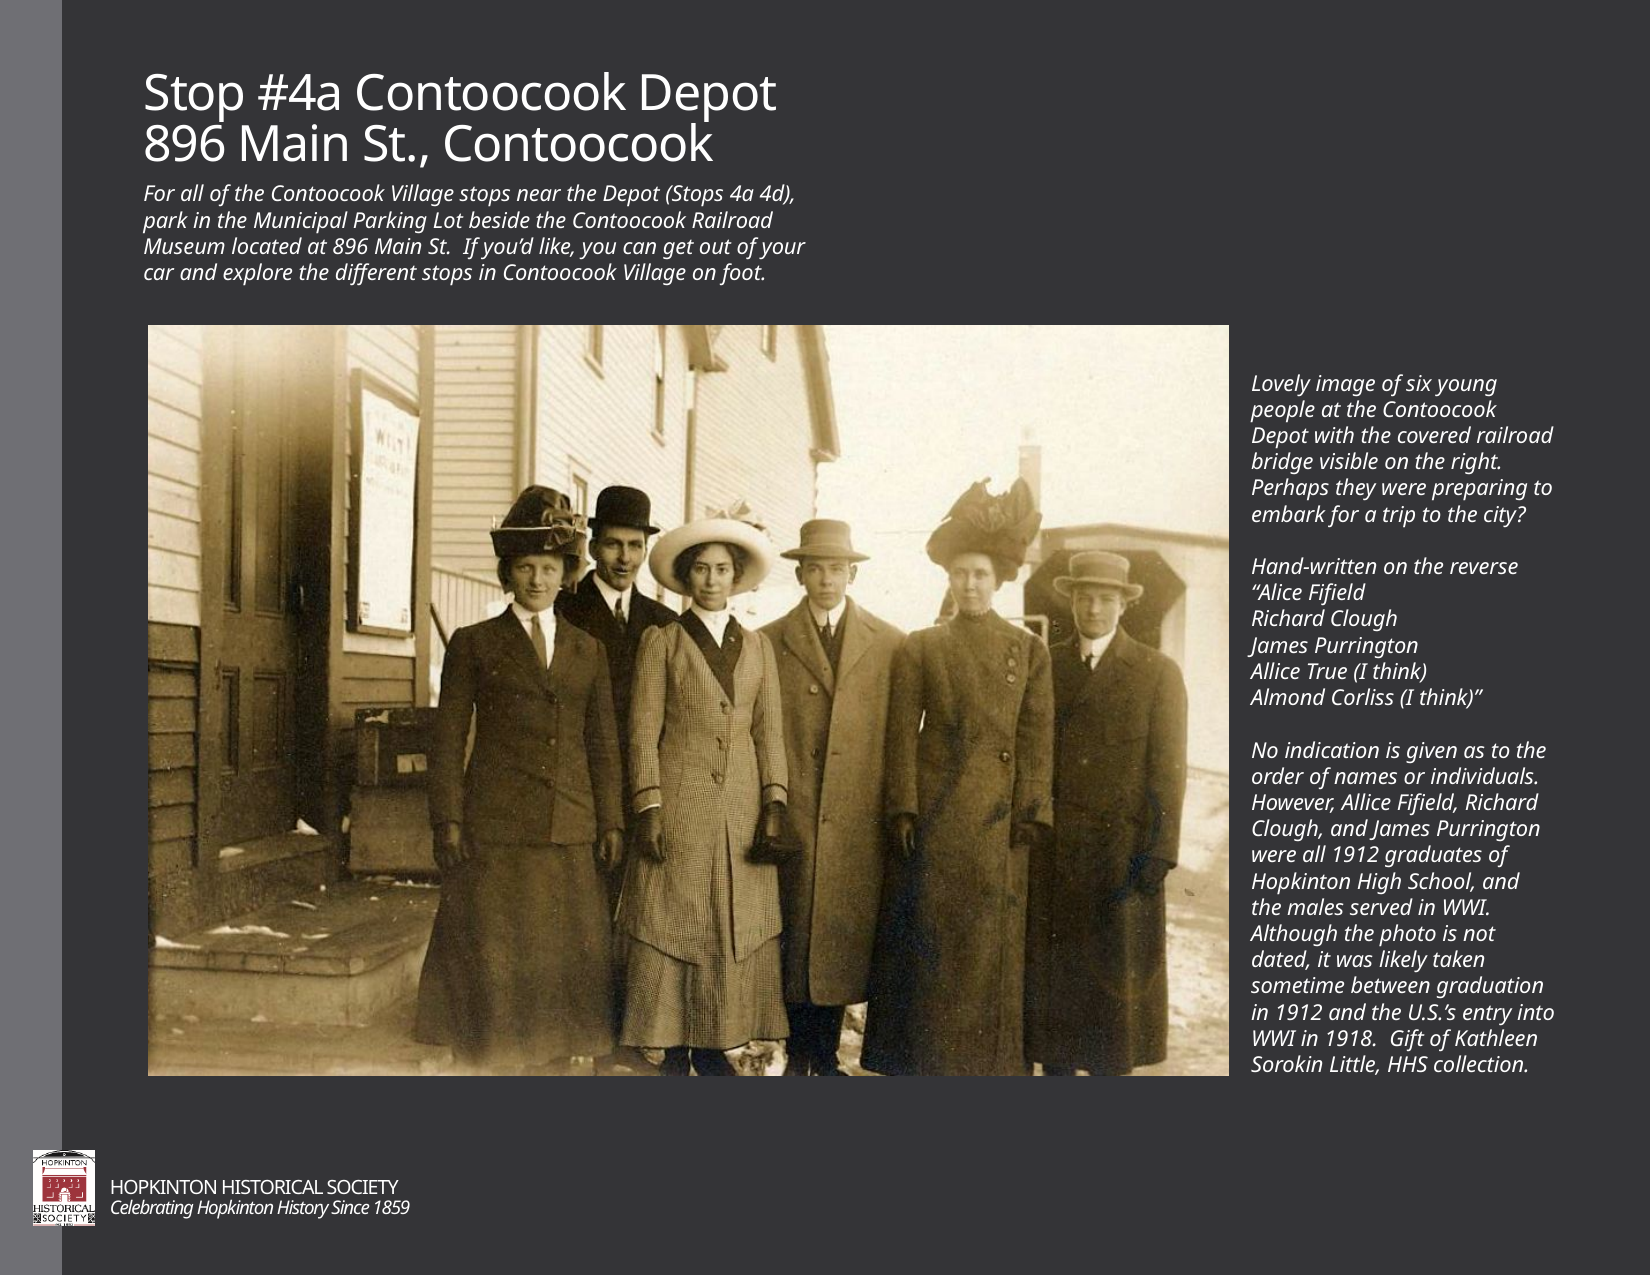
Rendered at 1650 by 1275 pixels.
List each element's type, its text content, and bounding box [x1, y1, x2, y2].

text_box Lovely image of six young people at the Contoocook Depot with the covered railroad bridge visible on the right. Perhaps they were preparing to embark for a trip to the city? Hand-written on the reverse “Alice Fifield Richard Clough James Purrington Allice True (I think) Almond Corliss (I think)” No indication is given as to the order of names or individuals. However, Allice Fifield, Richard Clough, and James Purrington were all 1912 graduates of Hopkinton High School, and the males served in WWI. Although the photo is not dated, it was likely taken sometime between graduation in 1912 and the U.S.’s entry into WWI in 1918. Gift of Kathleen Sorokin Little, HHS collection. [1236, 361, 1571, 1085]
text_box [33, 1150, 431, 1226]
text_box For all of the Contoocook Village stops near the Depot (Stops 4a 4d), park in the Municipal Parking Lot beside the Contoocook Railroad Museum located at 896 Main St. If you’d like, you can get out of your car and explore the different stops in Contoocook Village on foot. [128, 172, 846, 293]
picture [148, 325, 1229, 1076]
title Stop #4a Contoocook Depot 896 Main St., Contoocook [128, 52, 1404, 180]
